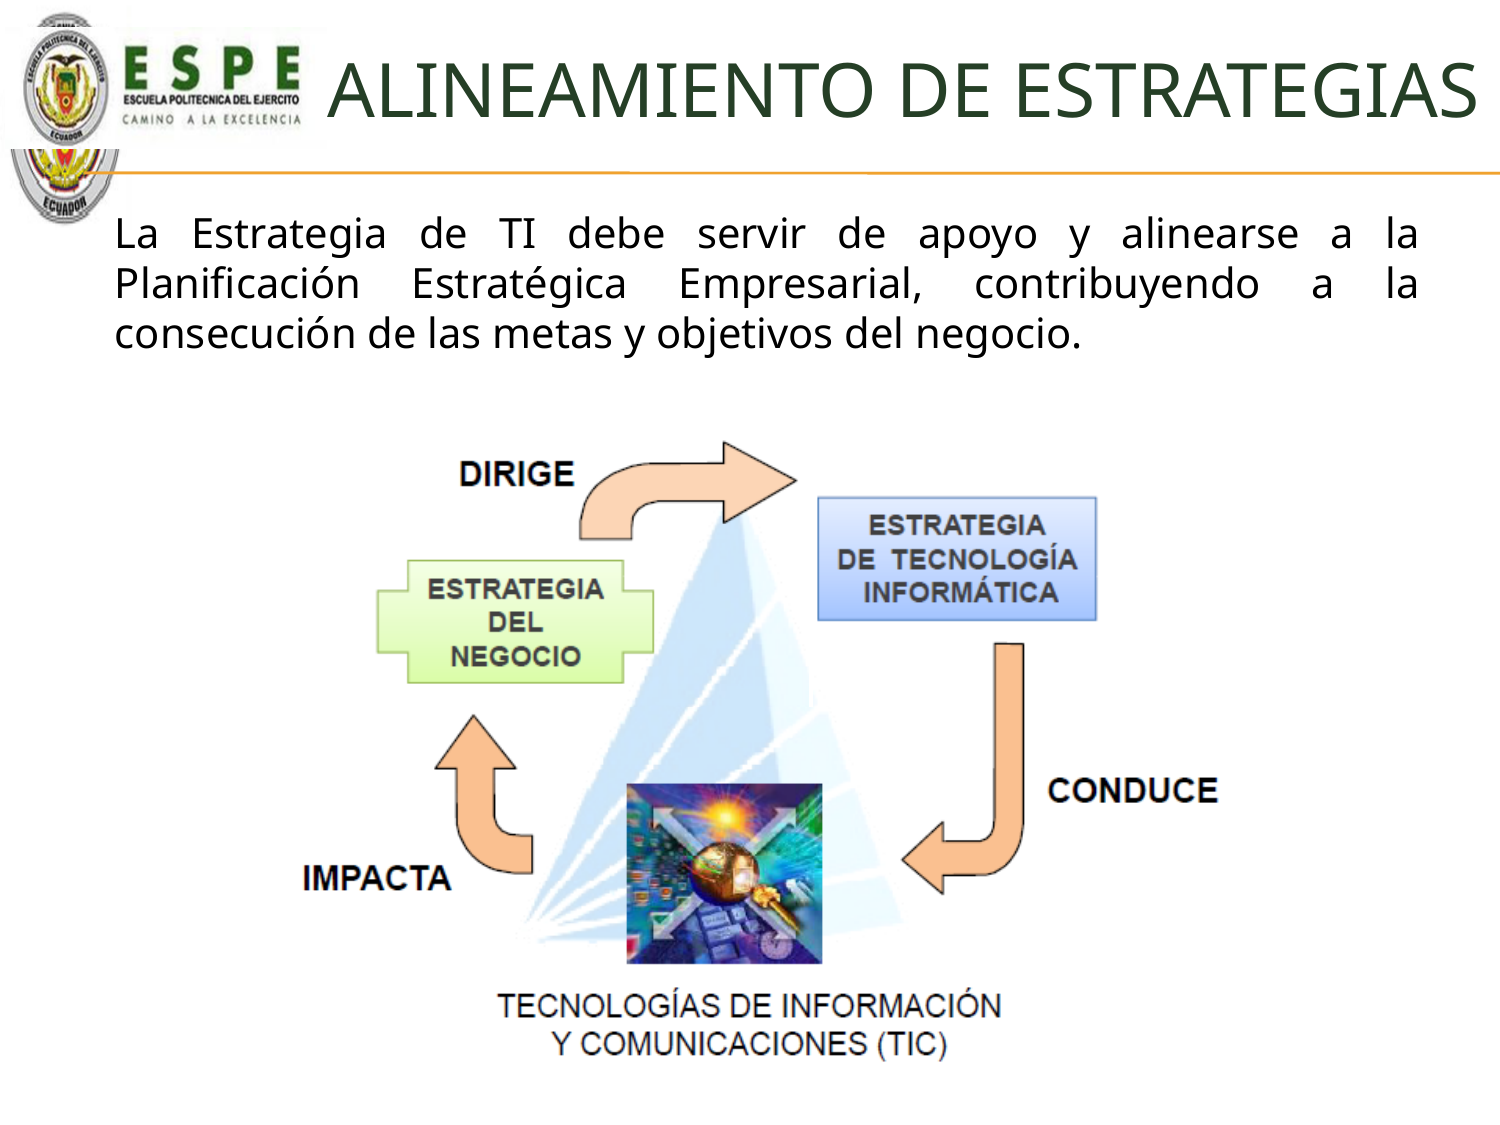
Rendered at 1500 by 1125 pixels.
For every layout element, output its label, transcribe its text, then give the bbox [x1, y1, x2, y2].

table_cell 4 [328, 33, 333, 157]
text_box La Estrategia de TI debe servir de apoyo y alinearse a la Planificación Estratégica Empresarial, contribuyendo a la consecución de las metas y objetivos del negocio. [100, 199, 1436, 364]
title Alineamiento de Estrategias [301, 19, 1500, 157]
picture [0, 0, 1500, 1125]
